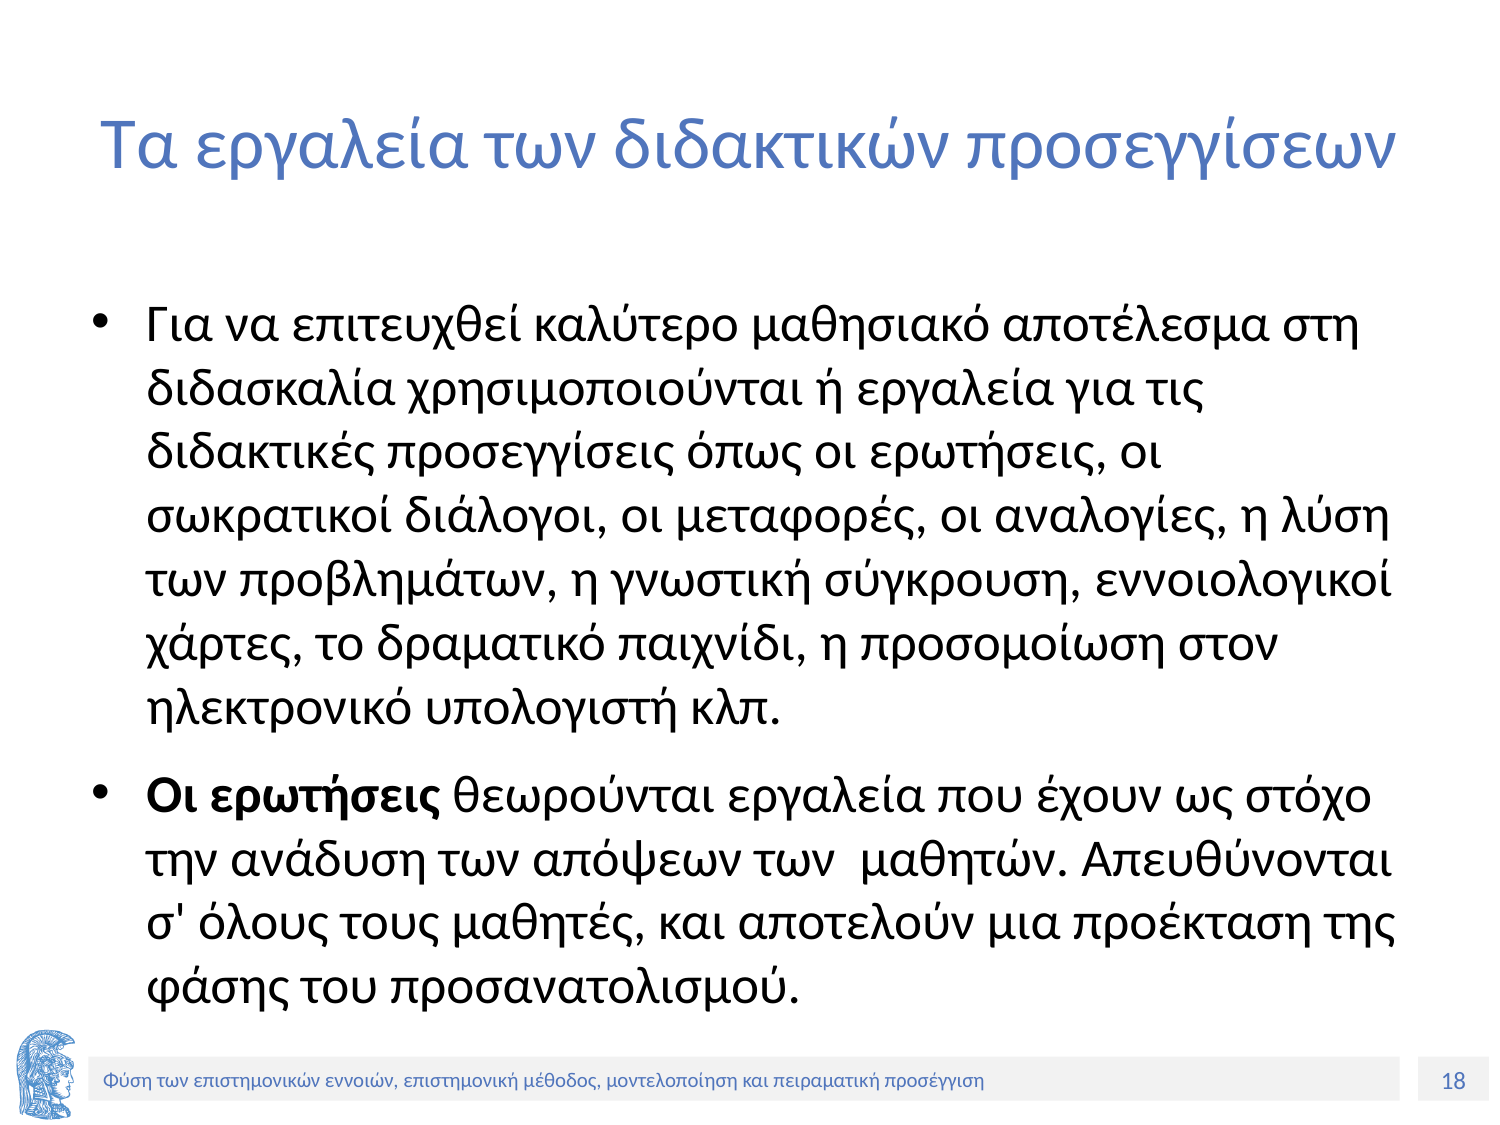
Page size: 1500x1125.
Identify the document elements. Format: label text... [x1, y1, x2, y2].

title Τα εργαλεία των διδακτικών προσεγγίσεων [75, 45, 1425, 233]
list Για να επιτευχθεί καλύτερο μαθησιακό αποτέλεσμα στη διδασκαλία χρησιμοποιούνται ή εργαλεία για τις διδακτικές προσεγγίσεις όπως οι ερωτήσεις, οι σωκρατικοί διάλογοι, οι μεταφορές, οι αναλογίες, η λύση των προβλημάτων, η γνωστική σύγκρουση, εννοιολογικοί χάρτες, το δραματικό παιχνίδι, η προσομοίωση στον ηλεκτρονικό υπολογιστή κλπ. Οι ερωτήσεις θεωρούνται εργαλεία που έχουν ως στόχο την ανάδυση των απόψεων των μαθητών. Απευθύνονται σ' όλους τους μαθητές, και αποτελούν μια προέκταση της φάσης του προσανατολισμού. [76, 280, 1427, 1024]
picture [9, 1026, 81, 1120]
